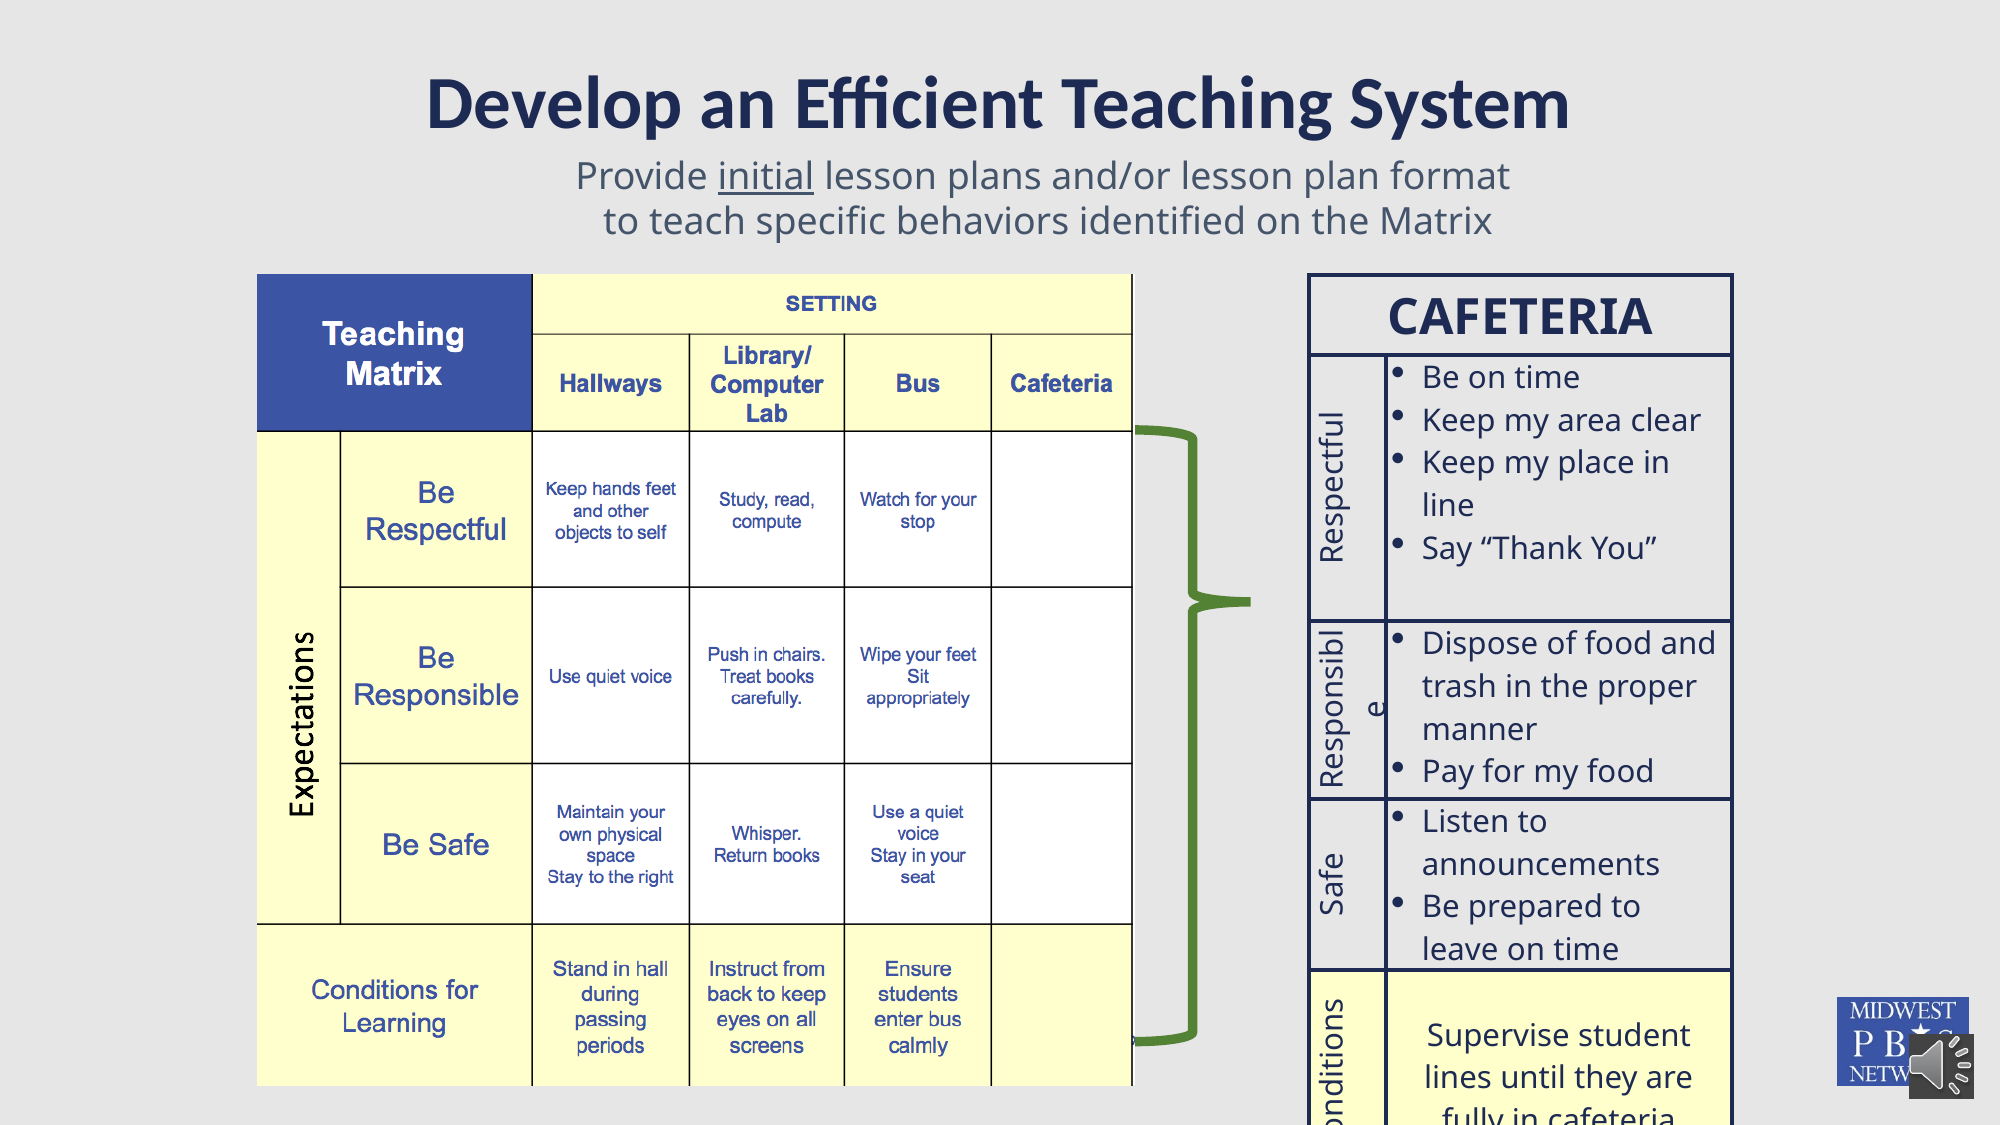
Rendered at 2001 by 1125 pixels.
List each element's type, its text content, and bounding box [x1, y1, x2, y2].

table_cell Respectful [1311, 357, 1384, 619]
table_cell Responsible [1311, 623, 1384, 797]
title Develop an Efficient Teaching System [0, 46, 2000, 164]
table_cell Be on time Keep my area clear Keep my place in line Say “Thank You” [1388, 357, 1730, 619]
table_cell Safe [1311, 801, 1384, 968]
table_cell Conditions [1311, 972, 1384, 1125]
table_cell Listen to announcements Be prepared to leave on time [1388, 801, 1730, 968]
picture [1837, 997, 1975, 1100]
text_box Provide initial lesson plans and/or lesson plan format to teach specific behaviors identified on the Matrix [403, 144, 1693, 275]
text_box [338, 61, 1839, 230]
table_cell Supervise student lines until they are fully in cafeteria [1388, 972, 1730, 1125]
table_header CAFETERIA [1311, 277, 1730, 353]
picture [257, 274, 1135, 1086]
text_box [1135, 429, 1251, 1043]
table_cell Dispose of food and trash in the proper manner Pay for my food [1388, 623, 1730, 797]
